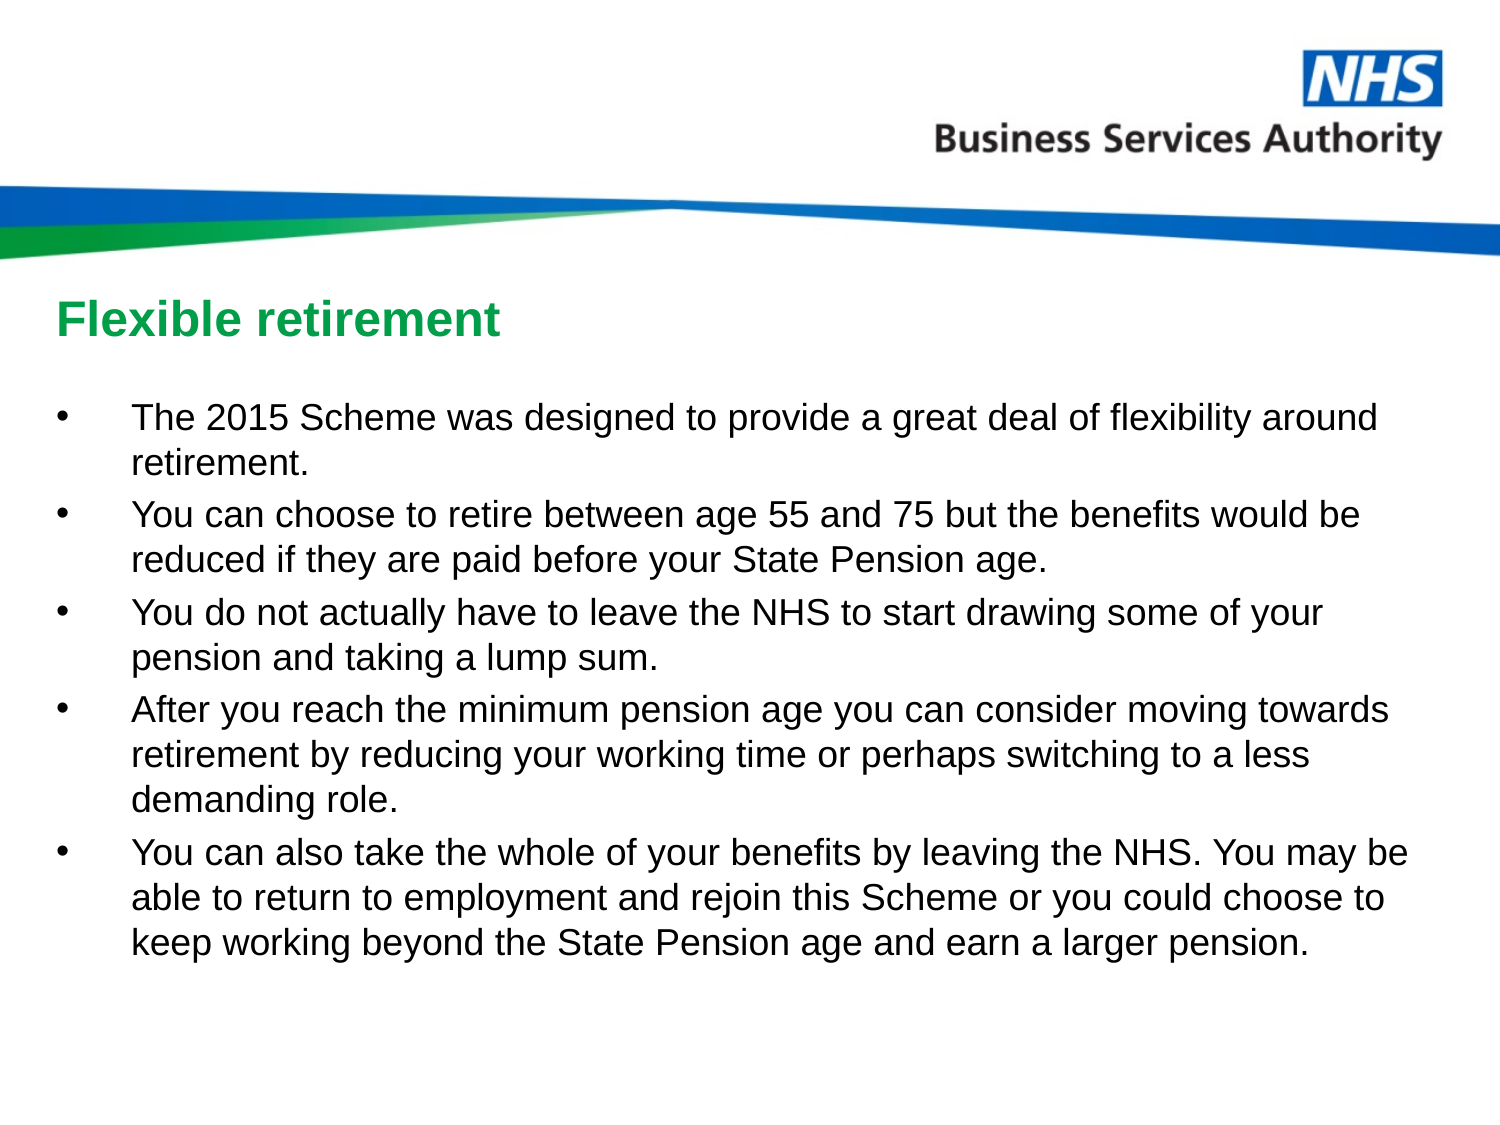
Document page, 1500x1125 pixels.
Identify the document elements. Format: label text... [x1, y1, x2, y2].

picture [0, 0, 1500, 273]
title Flexible retirement [41, 278, 1425, 374]
list The 2015 Scheme was designed to provide a great deal of flexibility around retirement. You can choose to retire between age 55 and 75 but the benefits would be reduced if they are paid before your State Pension age. You do not actually have to leave the NHS to start drawing some of your pension and taking a lump sum. After you reach the minimum pension age you can consider moving towards retirement by reducing your working time or perhaps switching to a less demanding role. You can also take the whole of your benefits by leaving the NHS. You may be able to return to employment and rejoin this Scheme or you could choose to keep working beyond the State Pension age and earn a larger pension. [41, 385, 1425, 1083]
